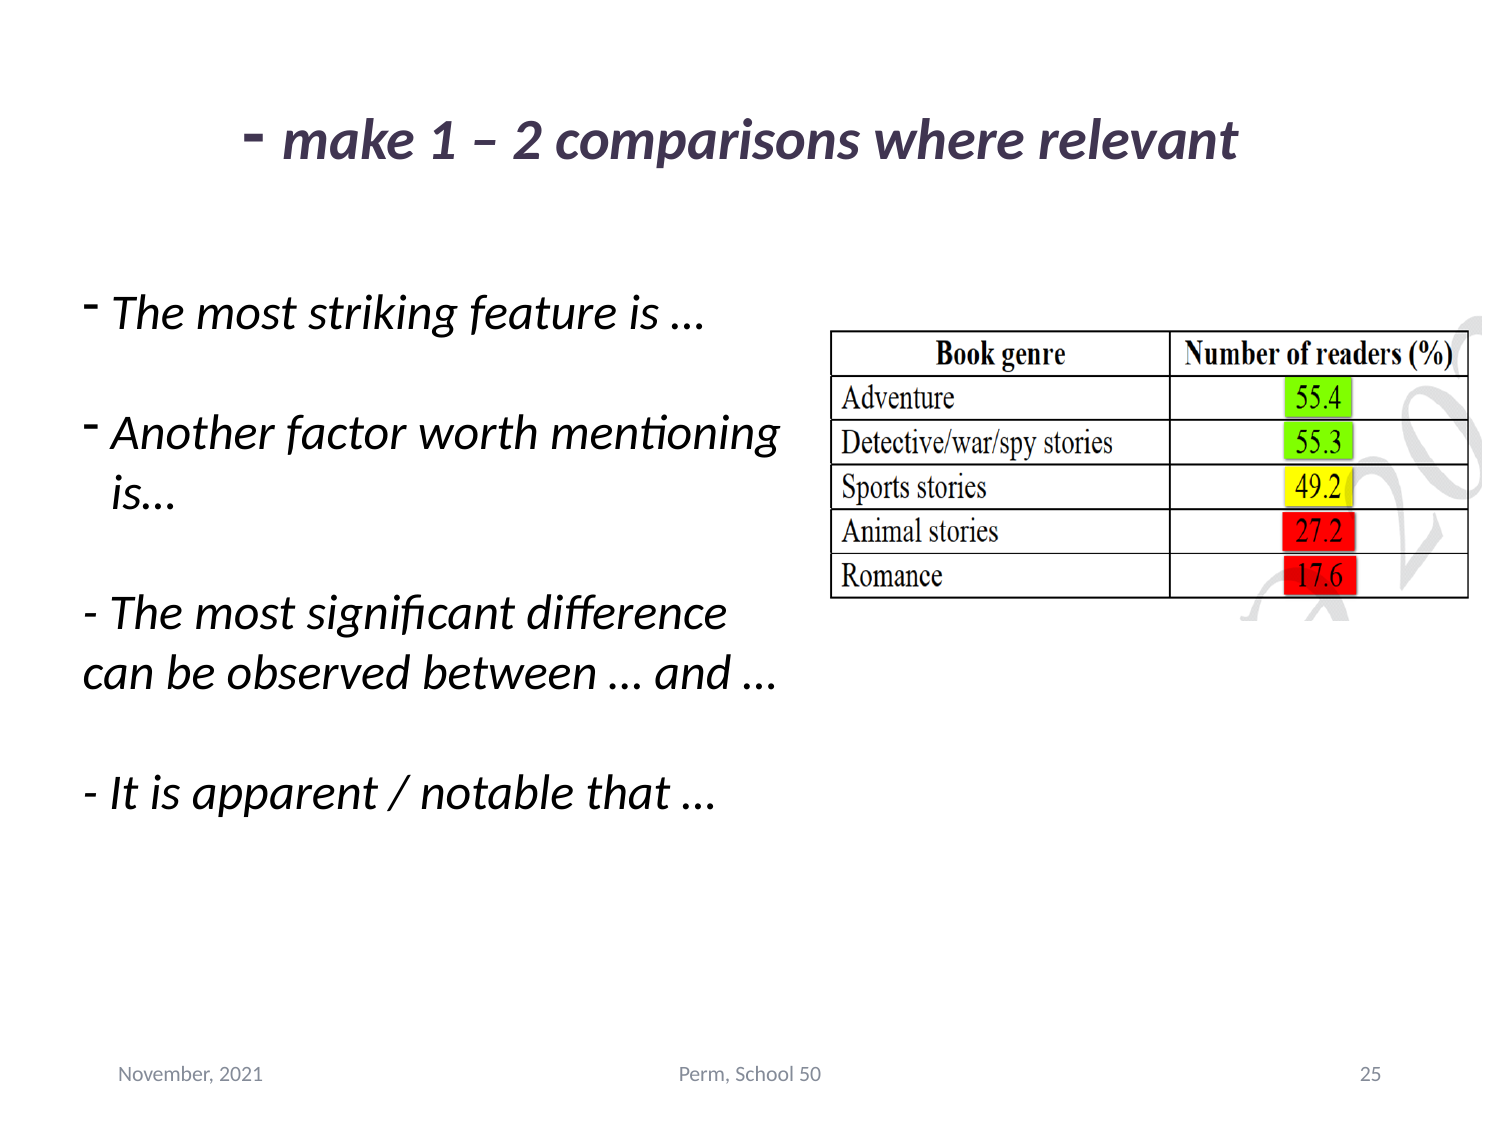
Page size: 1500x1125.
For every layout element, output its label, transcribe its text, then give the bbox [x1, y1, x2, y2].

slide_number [103, 1042, 441, 1103]
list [825, 310, 1482, 621]
slide_number 25 [1059, 1042, 1397, 1103]
title - make 1 – 2 comparisons where relevant [93, 42, 1388, 229]
list The most striking feature is … Another factor worth mentioning is… - The most significant difference can be observed between … and … - It is apparent / notable that … [67, 272, 814, 1043]
footer Perm, School 50 [496, 1042, 1004, 1103]
